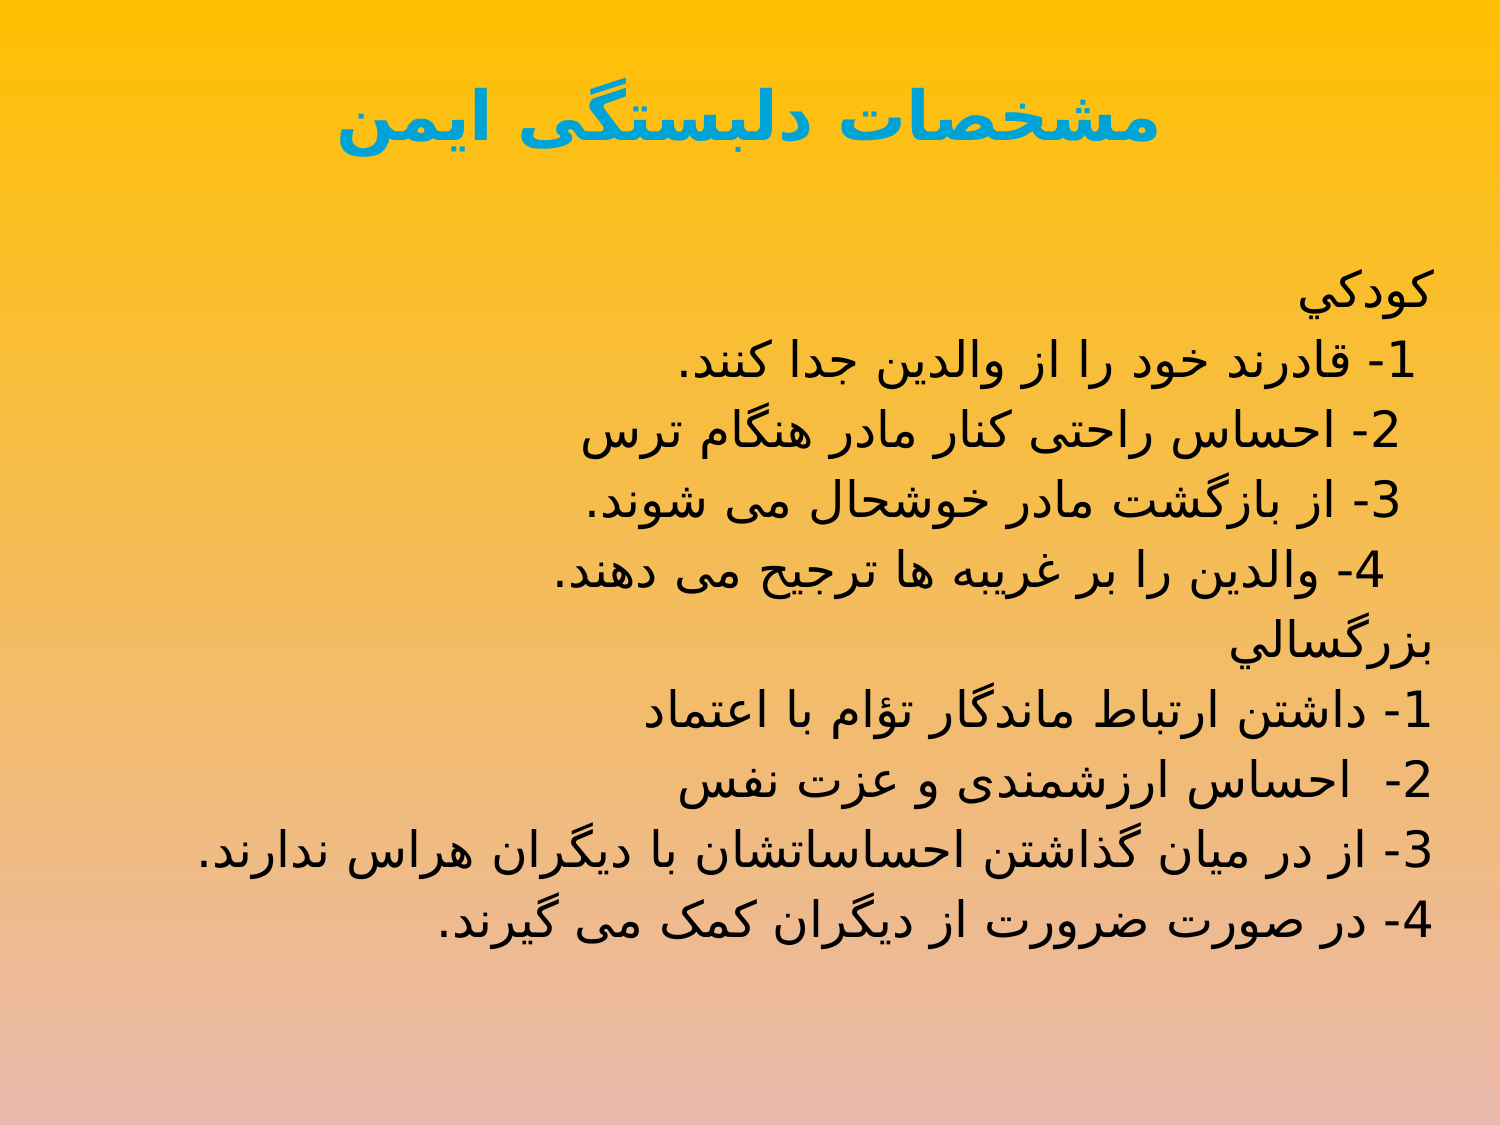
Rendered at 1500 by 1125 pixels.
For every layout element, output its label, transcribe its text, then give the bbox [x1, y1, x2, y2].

title مشخصات دلبستگی ایمن [49, 37, 1450, 162]
list كودكي 1- قادرند خود را از والدین جدا کنند. 2- احساس راحتی کنار مادر هنگام ترس 3- از بازگشت مادر خوشحال می شوند. 4- والدین را بر غریبه ها ترجیح می دهند. بزرگسالي 1- داشتن ارتباط ماندگار تؤام با اعتماد 2- احساس ارزشمندی و عزت نفس 3- از در میان گذاشتن احساساتشان با دیگران هراس ندارند. 4- در صورت ضرورت از دیگران کمک می گیرند. [49, 249, 1450, 1005]
